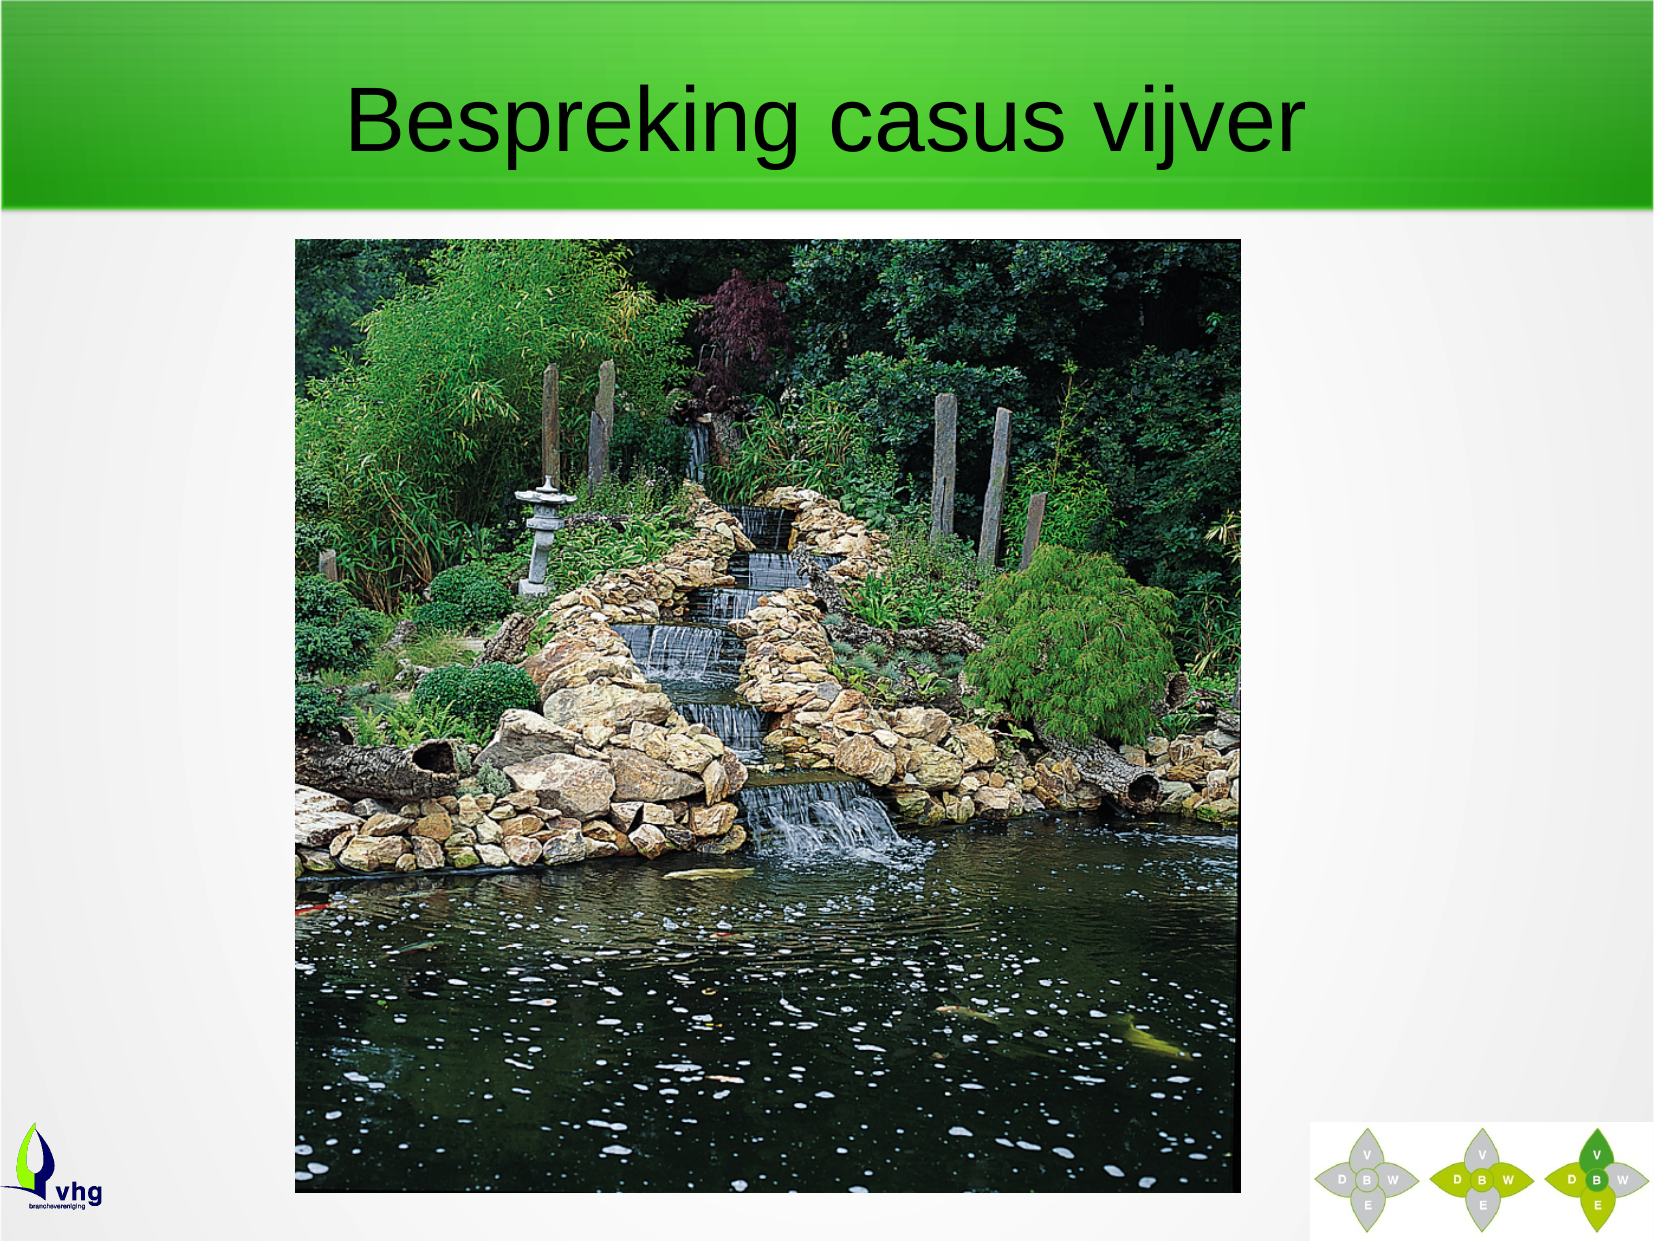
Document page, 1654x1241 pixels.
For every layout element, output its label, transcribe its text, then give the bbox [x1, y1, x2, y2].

title Bespreking casus vijver [82, 47, 1571, 189]
picture [0, 0, 1654, 1241]
